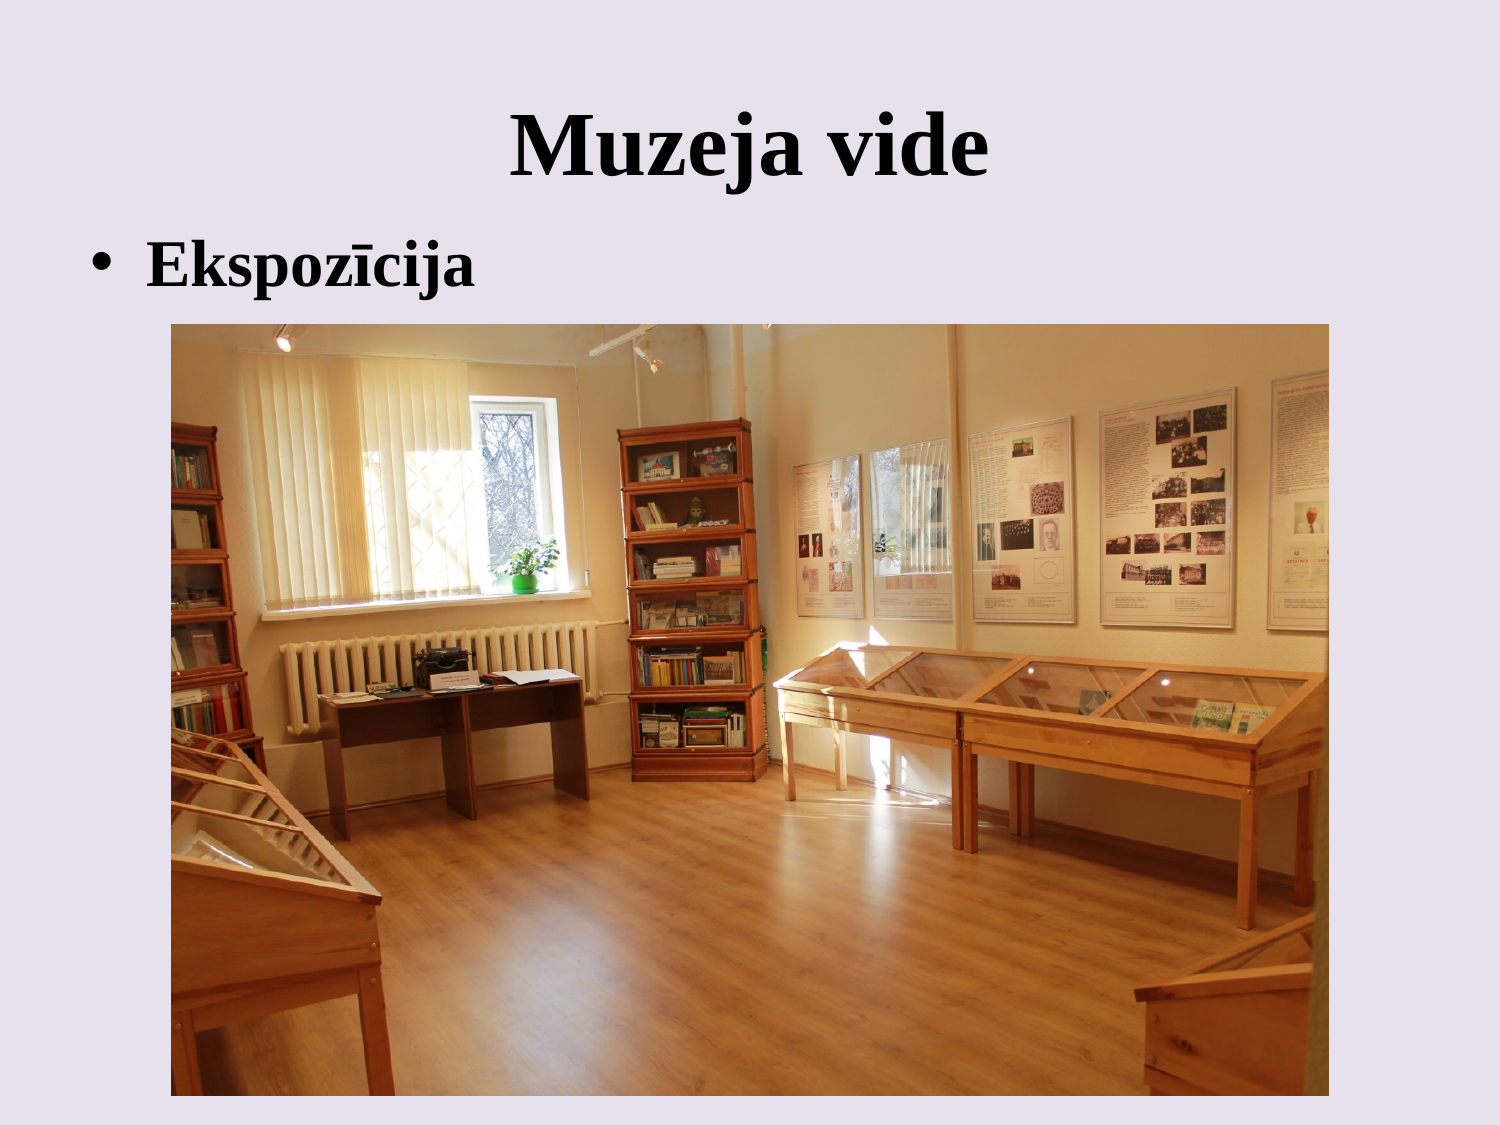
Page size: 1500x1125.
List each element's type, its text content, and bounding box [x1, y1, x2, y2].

list Ekspozīcija [75, 212, 1425, 1005]
title Muzeja vide [75, 45, 1425, 212]
picture [171, 324, 1329, 1096]
